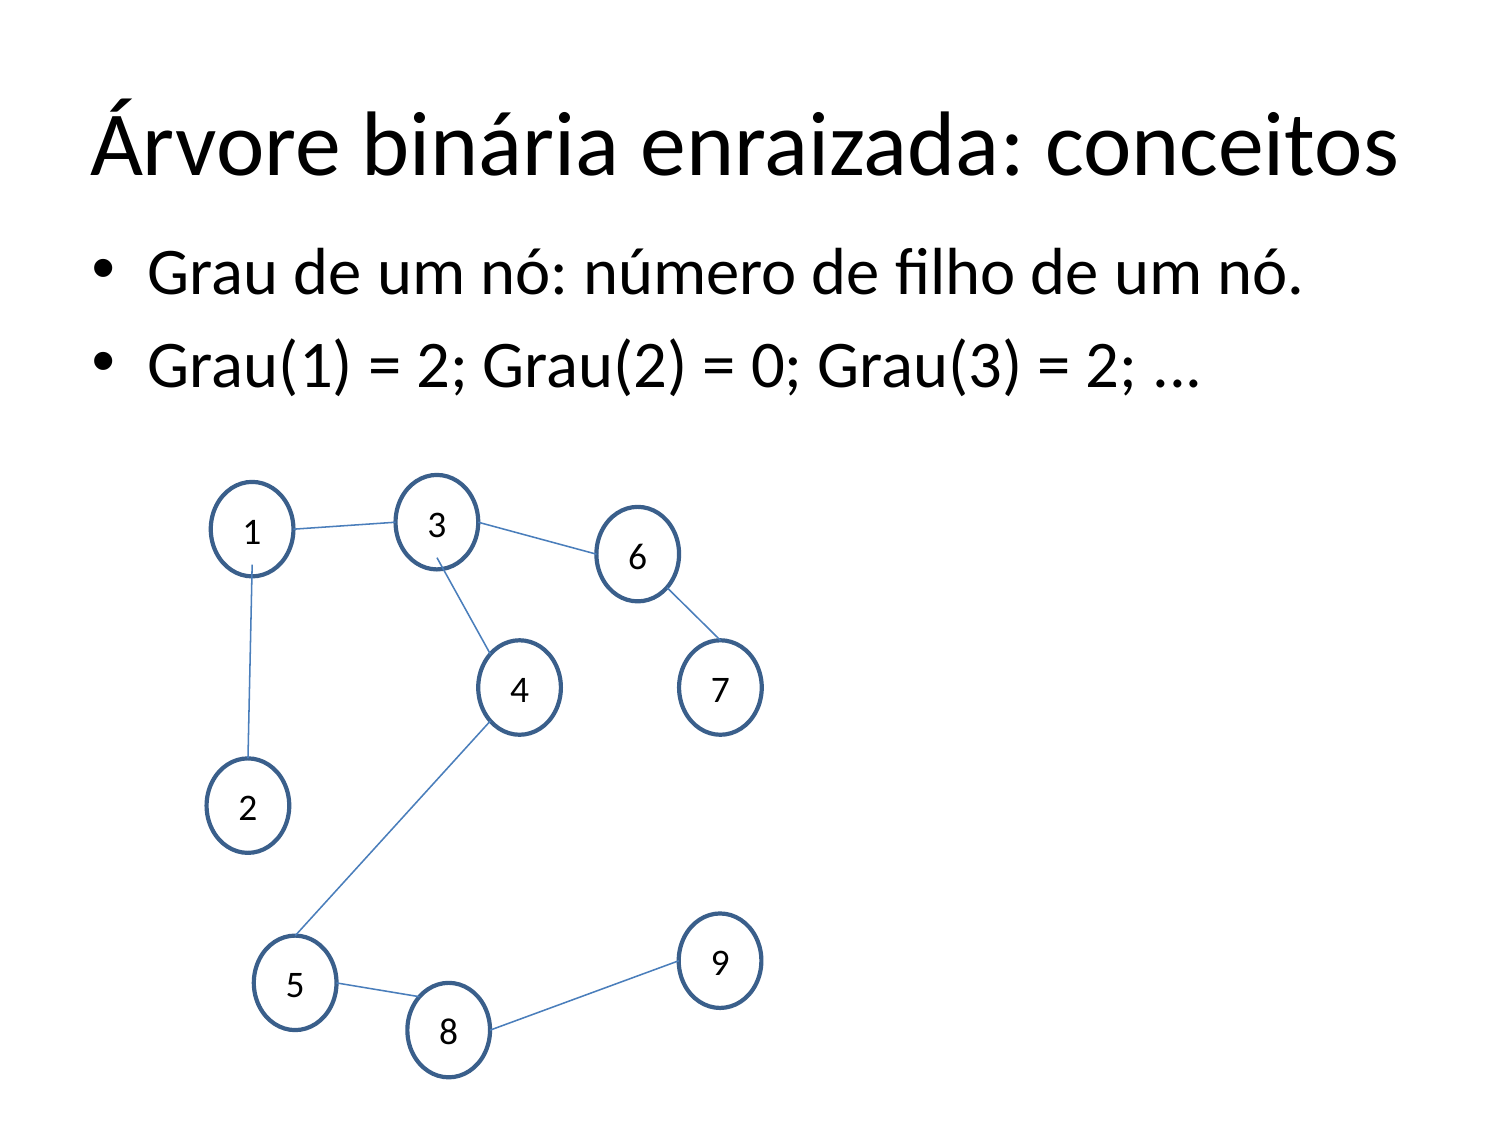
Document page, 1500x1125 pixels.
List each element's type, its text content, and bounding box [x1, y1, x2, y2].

title Árvore binária enraizada: conceitos [75, 45, 1425, 233]
text_box Grau de um nó: número de filho de um nó. Grau(1) = 2; Grau(2) = 0; Grau(3) = 2; ... [76, 219, 1427, 468]
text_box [206, 474, 763, 1078]
